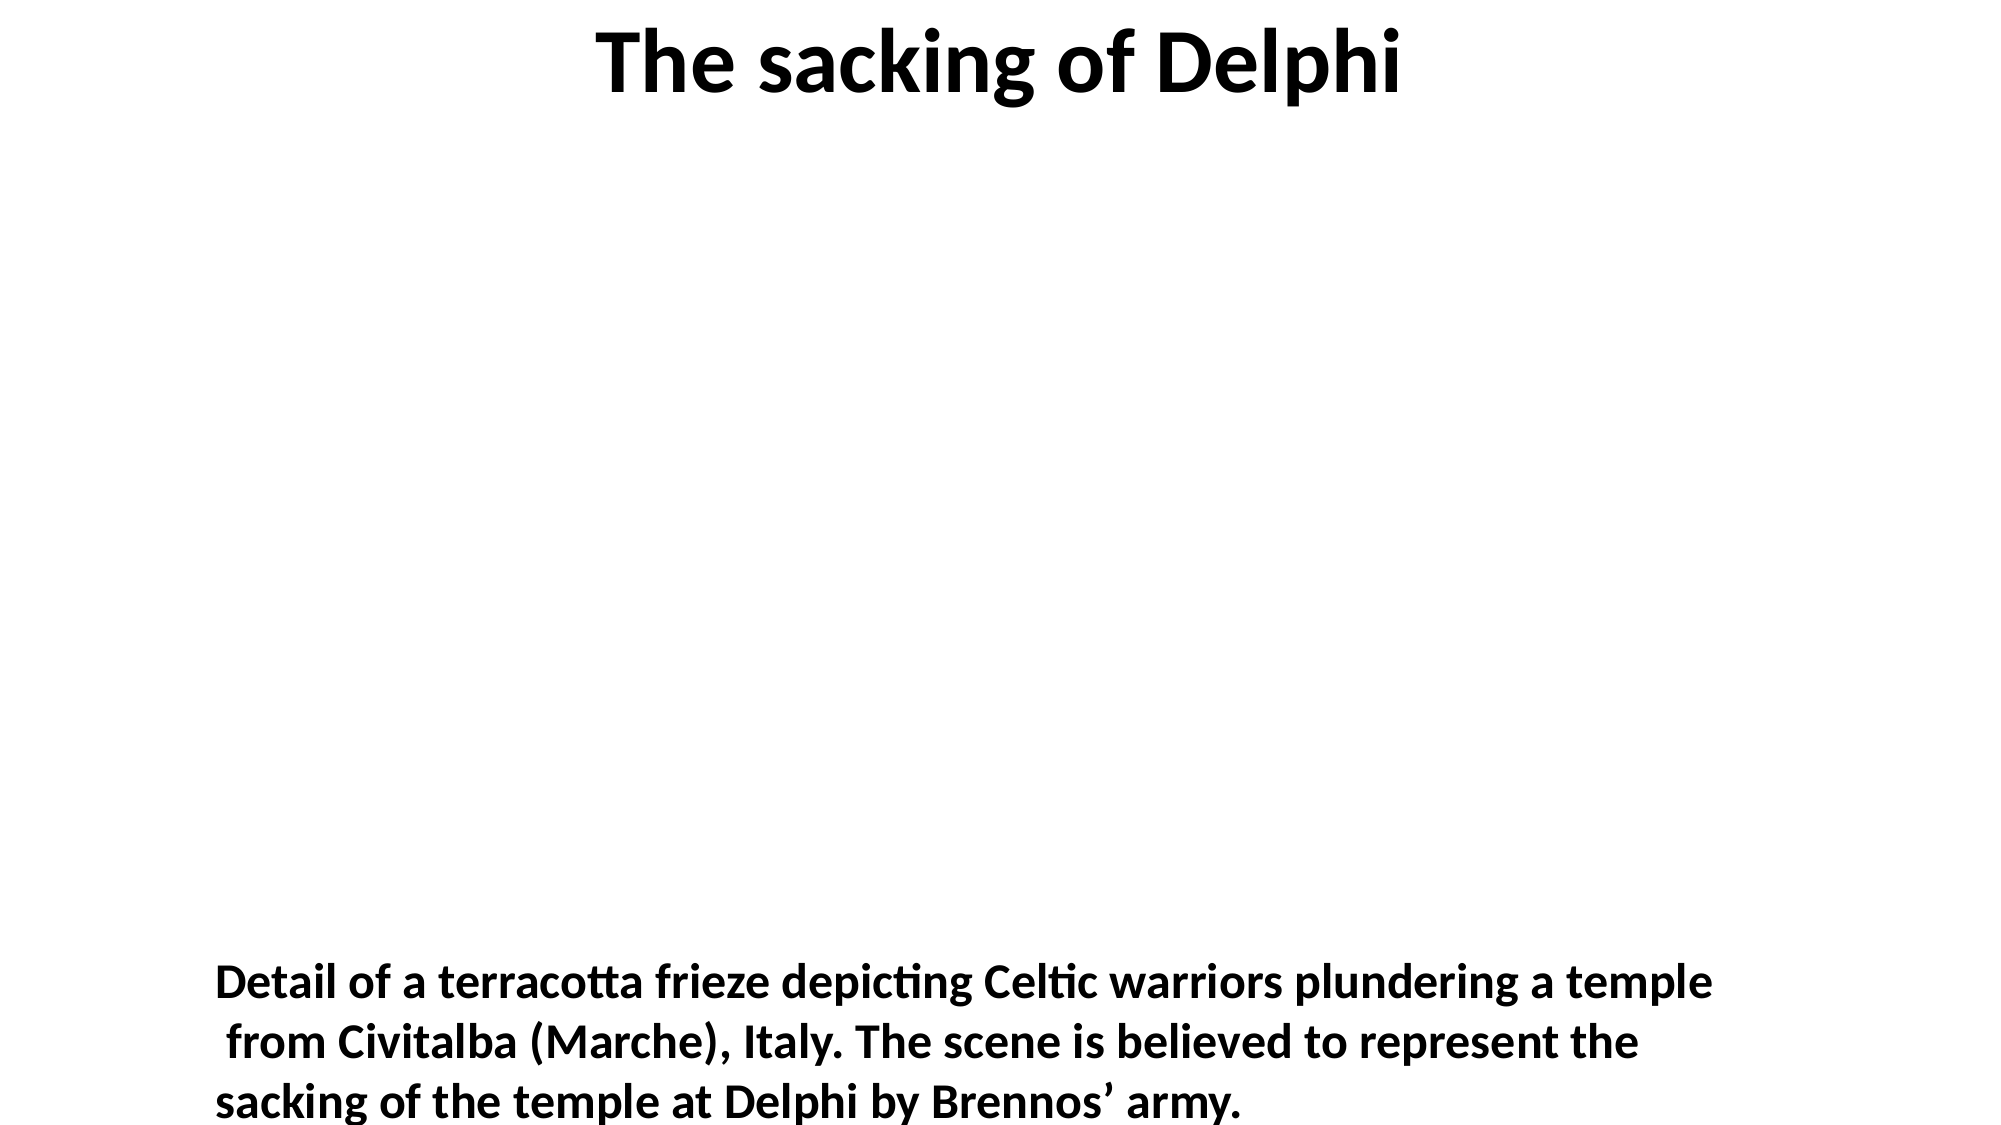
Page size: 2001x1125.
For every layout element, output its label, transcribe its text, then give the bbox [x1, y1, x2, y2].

title The sacking of Delphi [137, 0, 1863, 172]
text_box Detail of a terracotta frieze depicting Celtic warriors plundering a temple from Civitalba (Marche), Italy. The scene is believed to represent the sacking of the temple at Delphi by Brennos’ army. [200, 941, 1766, 1125]
